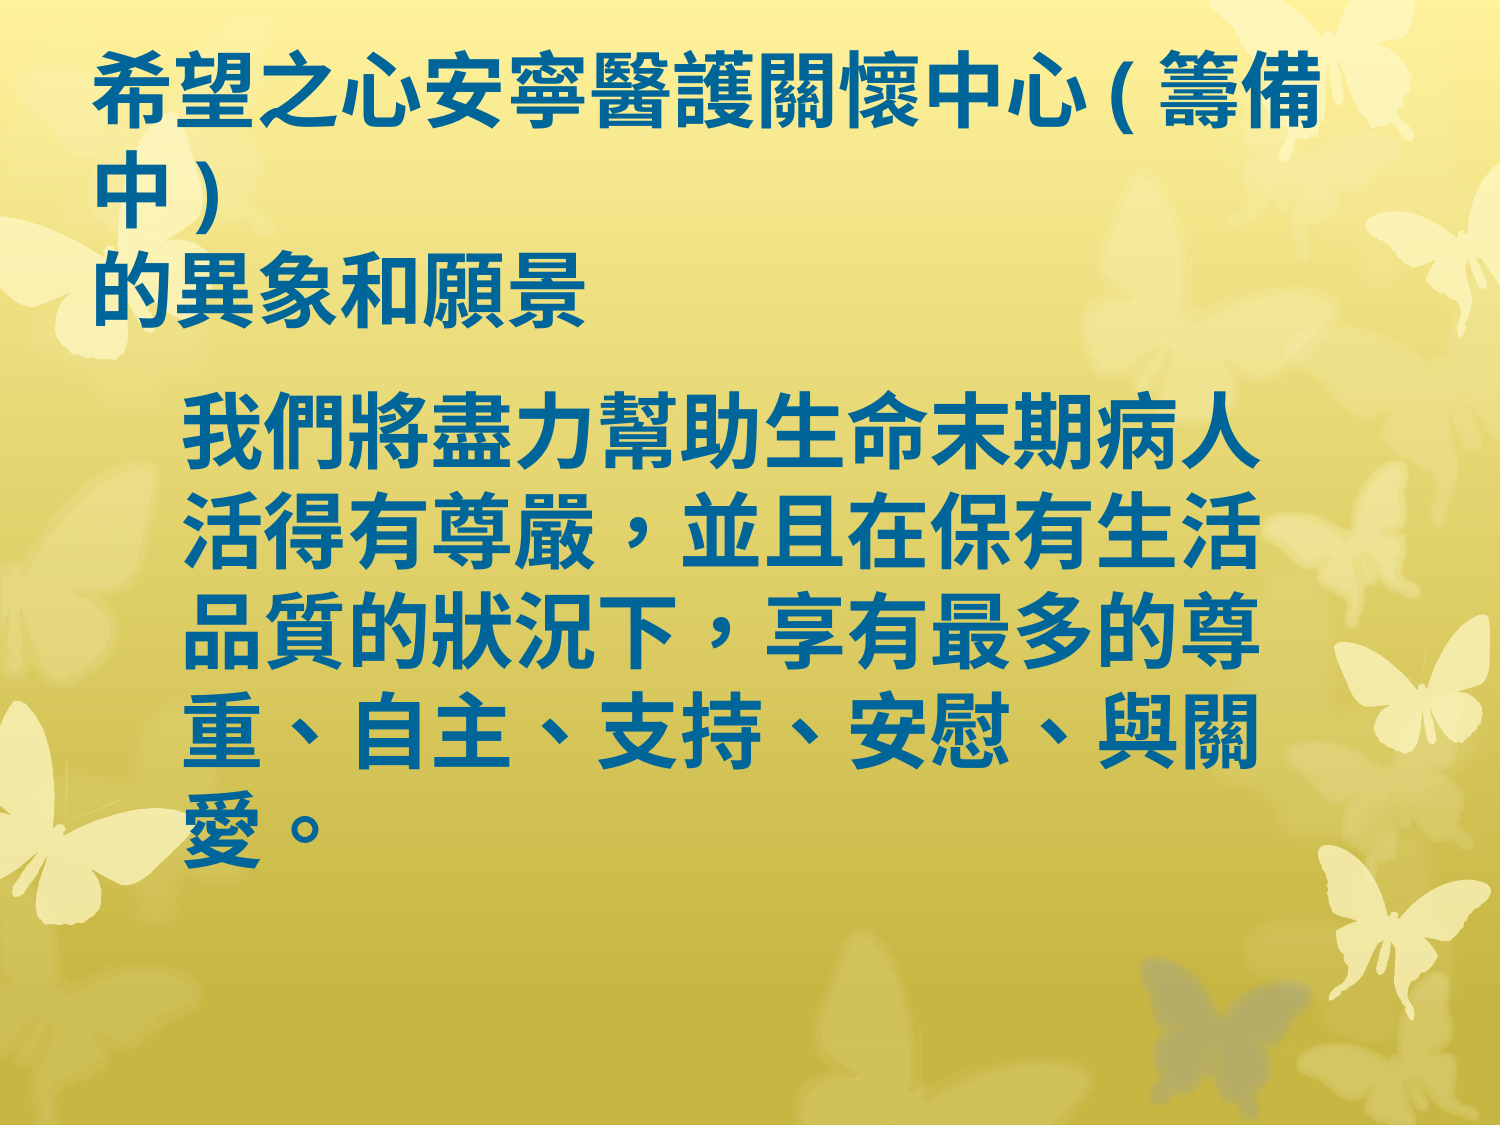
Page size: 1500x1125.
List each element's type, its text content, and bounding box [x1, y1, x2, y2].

title 希望之心安寧醫護關懷中心(籌備中) 的異象和願景 [75, 112, 1413, 265]
list 我們將盡力幫助生命末期病人活得有尊嚴，並且在保有生活品質的狀況下，享有最多的尊重、自主、支持、安慰、與關愛。 [165, 296, 1335, 962]
